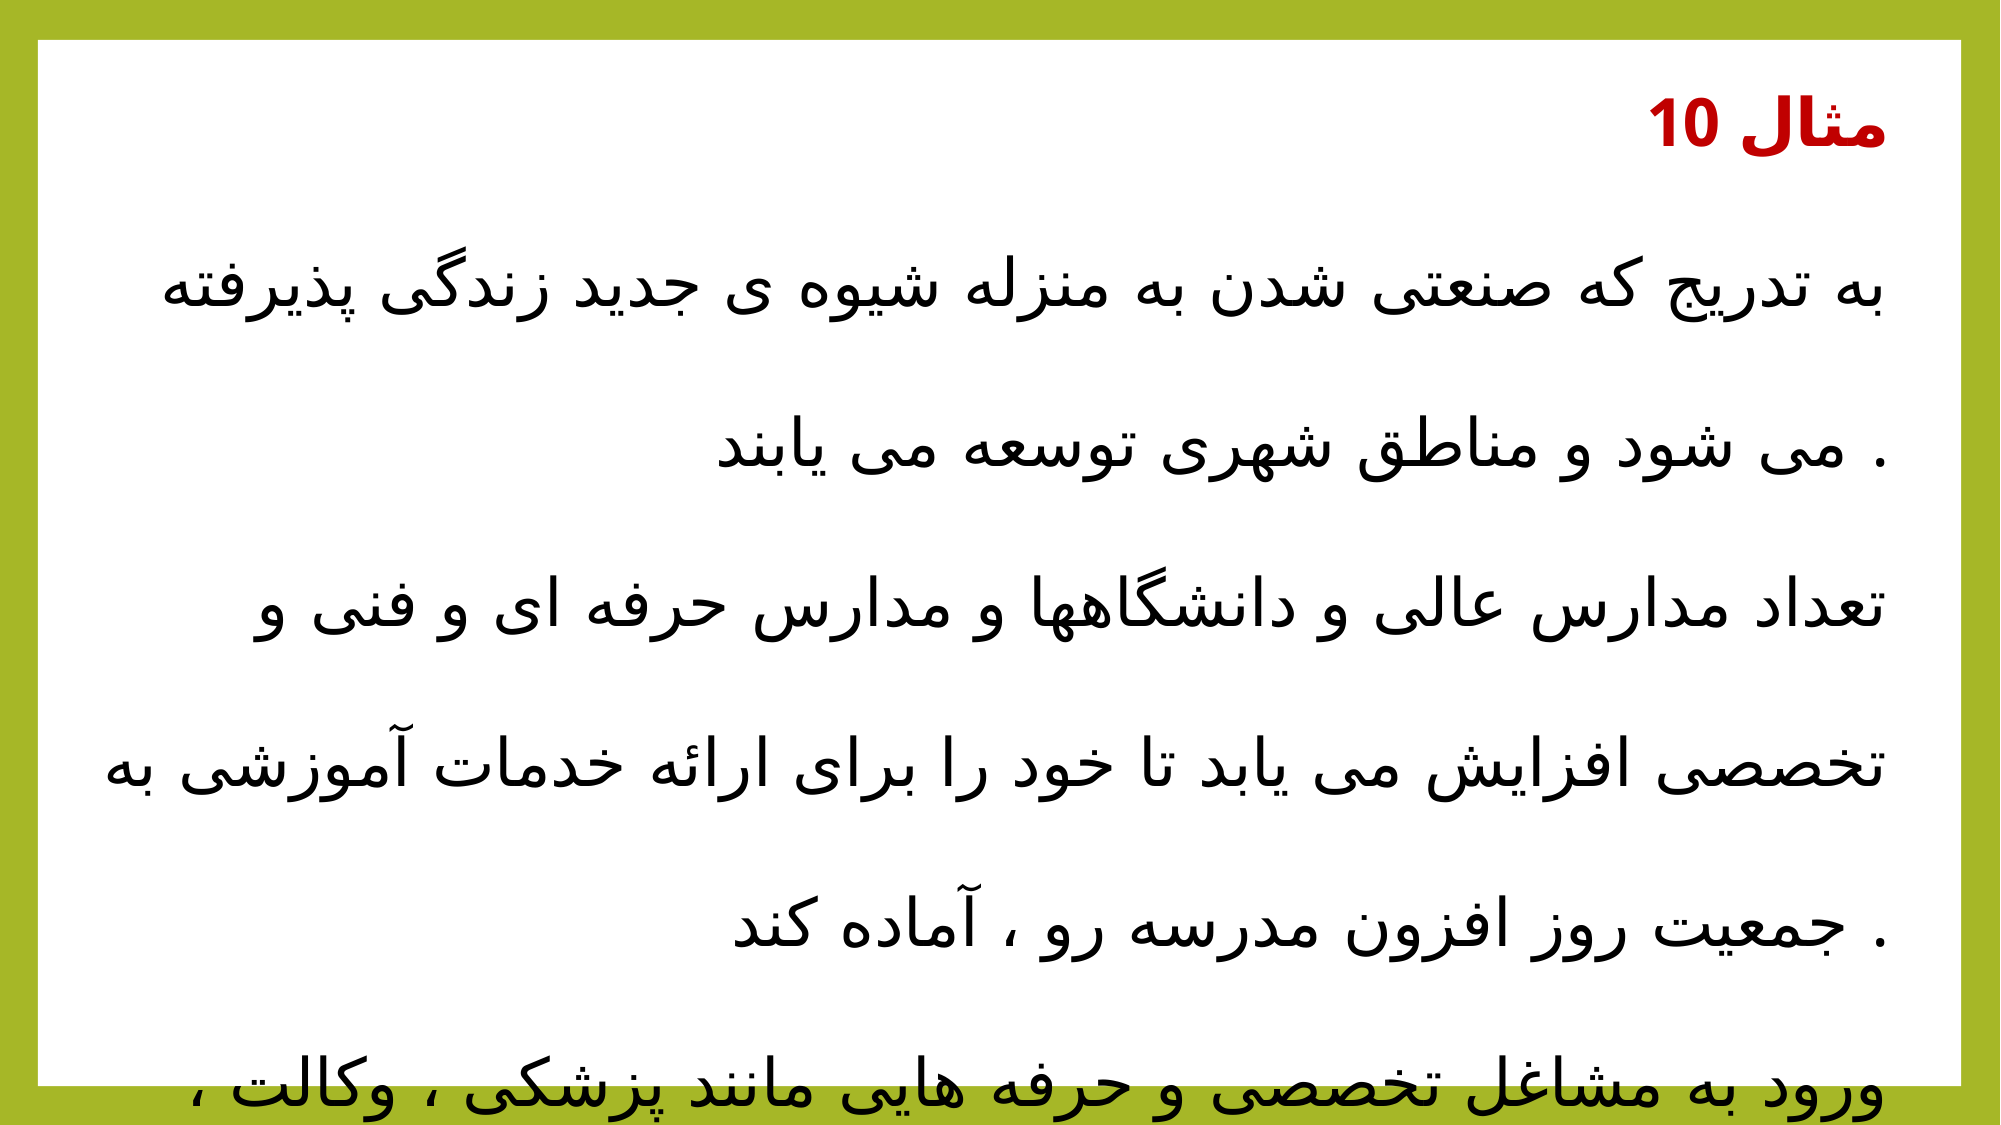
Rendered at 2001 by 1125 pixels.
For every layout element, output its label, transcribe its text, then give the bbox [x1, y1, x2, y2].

text_box مثال 10 به تدریج که صنعتی شدن به منزله شیوه ی جدید زندگی پذیرفته می شود و مناطق شهری توسعه می یابند . تعداد مدارس عالی و دانشگاهها و مدارس حرفه ای و فنی و تخصصی افزایش می یابد تا خود را برای ارائه خدمات آموزشی به جمعیت روز افزون مدرسه رو ، آماده کند . ورود به مشاغل تخصصی و حرفه هایی مانند پزشکی ، وکالت ، مهندسی ، معلمی و مددکاری اجتماعی ، مستلزم اخذ مدارک تخصصی است که تنها دانشکده ها و مدارس تخصصی و رسمی برای صدور آن صلاحیت دارند . [59, 72, 1905, 1125]
